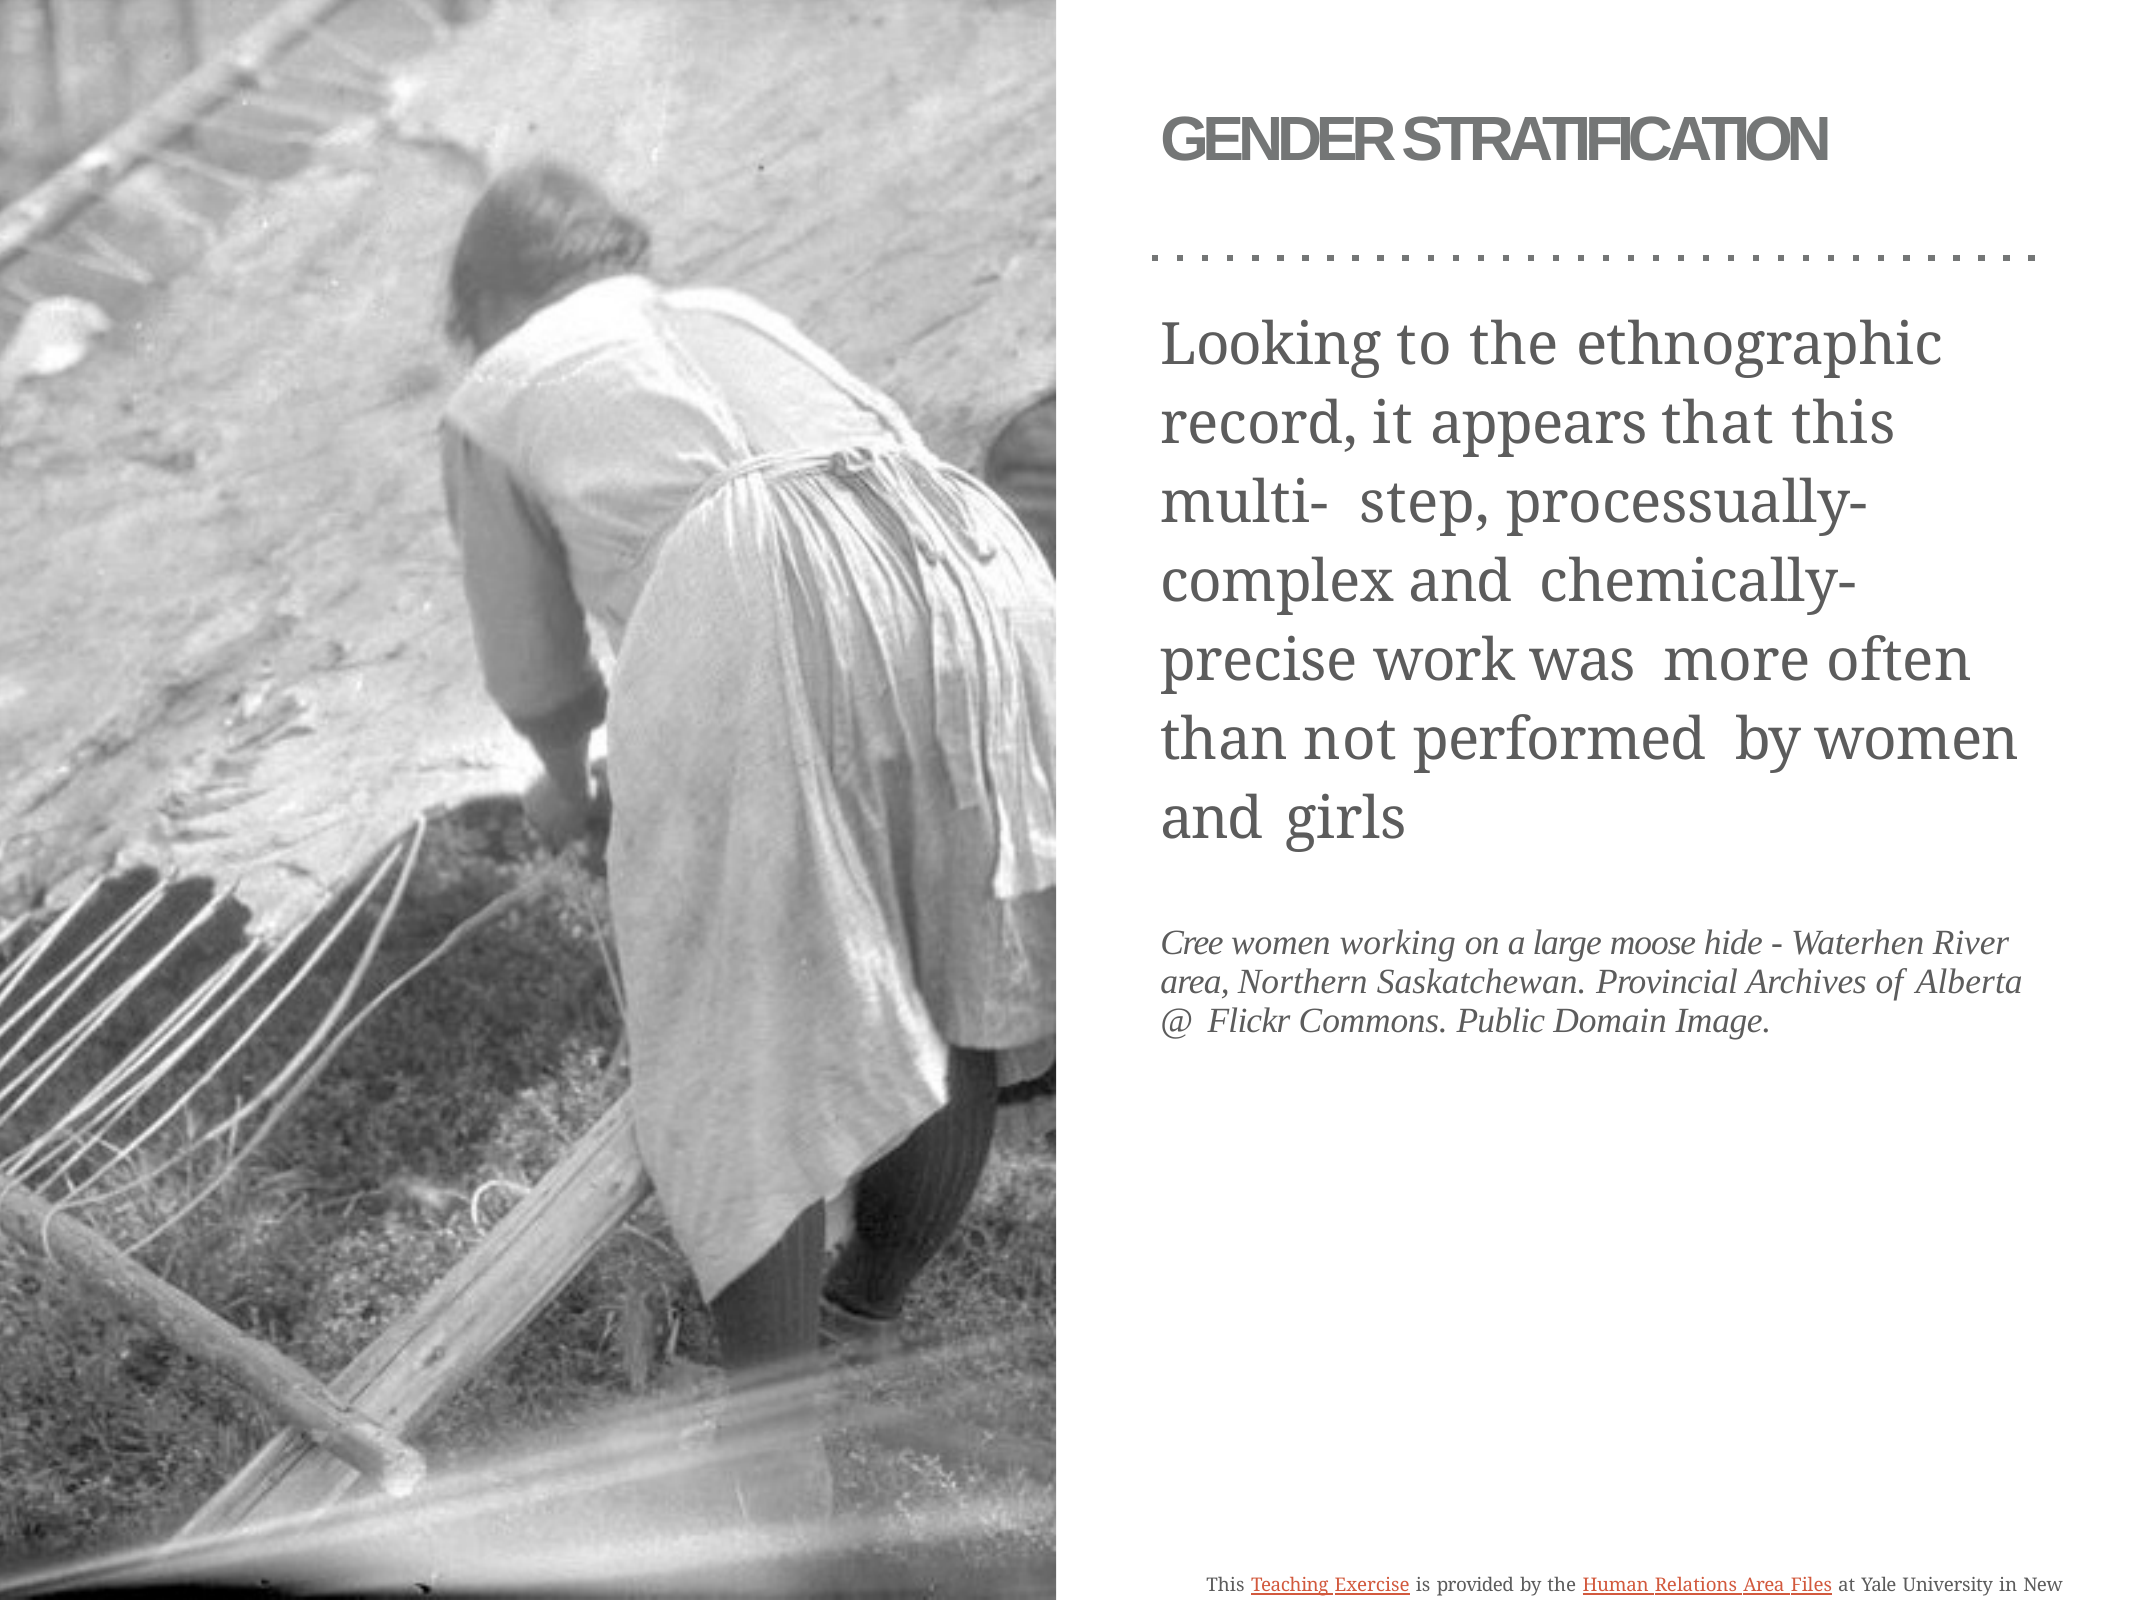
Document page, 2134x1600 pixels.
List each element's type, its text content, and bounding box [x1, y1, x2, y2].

text_box [0, 0, 1057, 1600]
title GENDER STRATIFICATION [1158, 95, 1912, 294]
text_box Looking to the ethnographic record, it appears that this multi- step, processually-complex and chemically-precise work was more often than not performed by women and girls Cree women working on a large moose hide - Waterhen River area, Northern Saskatchewan. Provincial Archives of Alberta @ Flickr Commons. Public Domain Image. [1158, 294, 2032, 1040]
text_box This Teaching Exercise is provided by the Human Relations Area Files at Yale University in New Haven, CT [1204, 1570, 2123, 1600]
